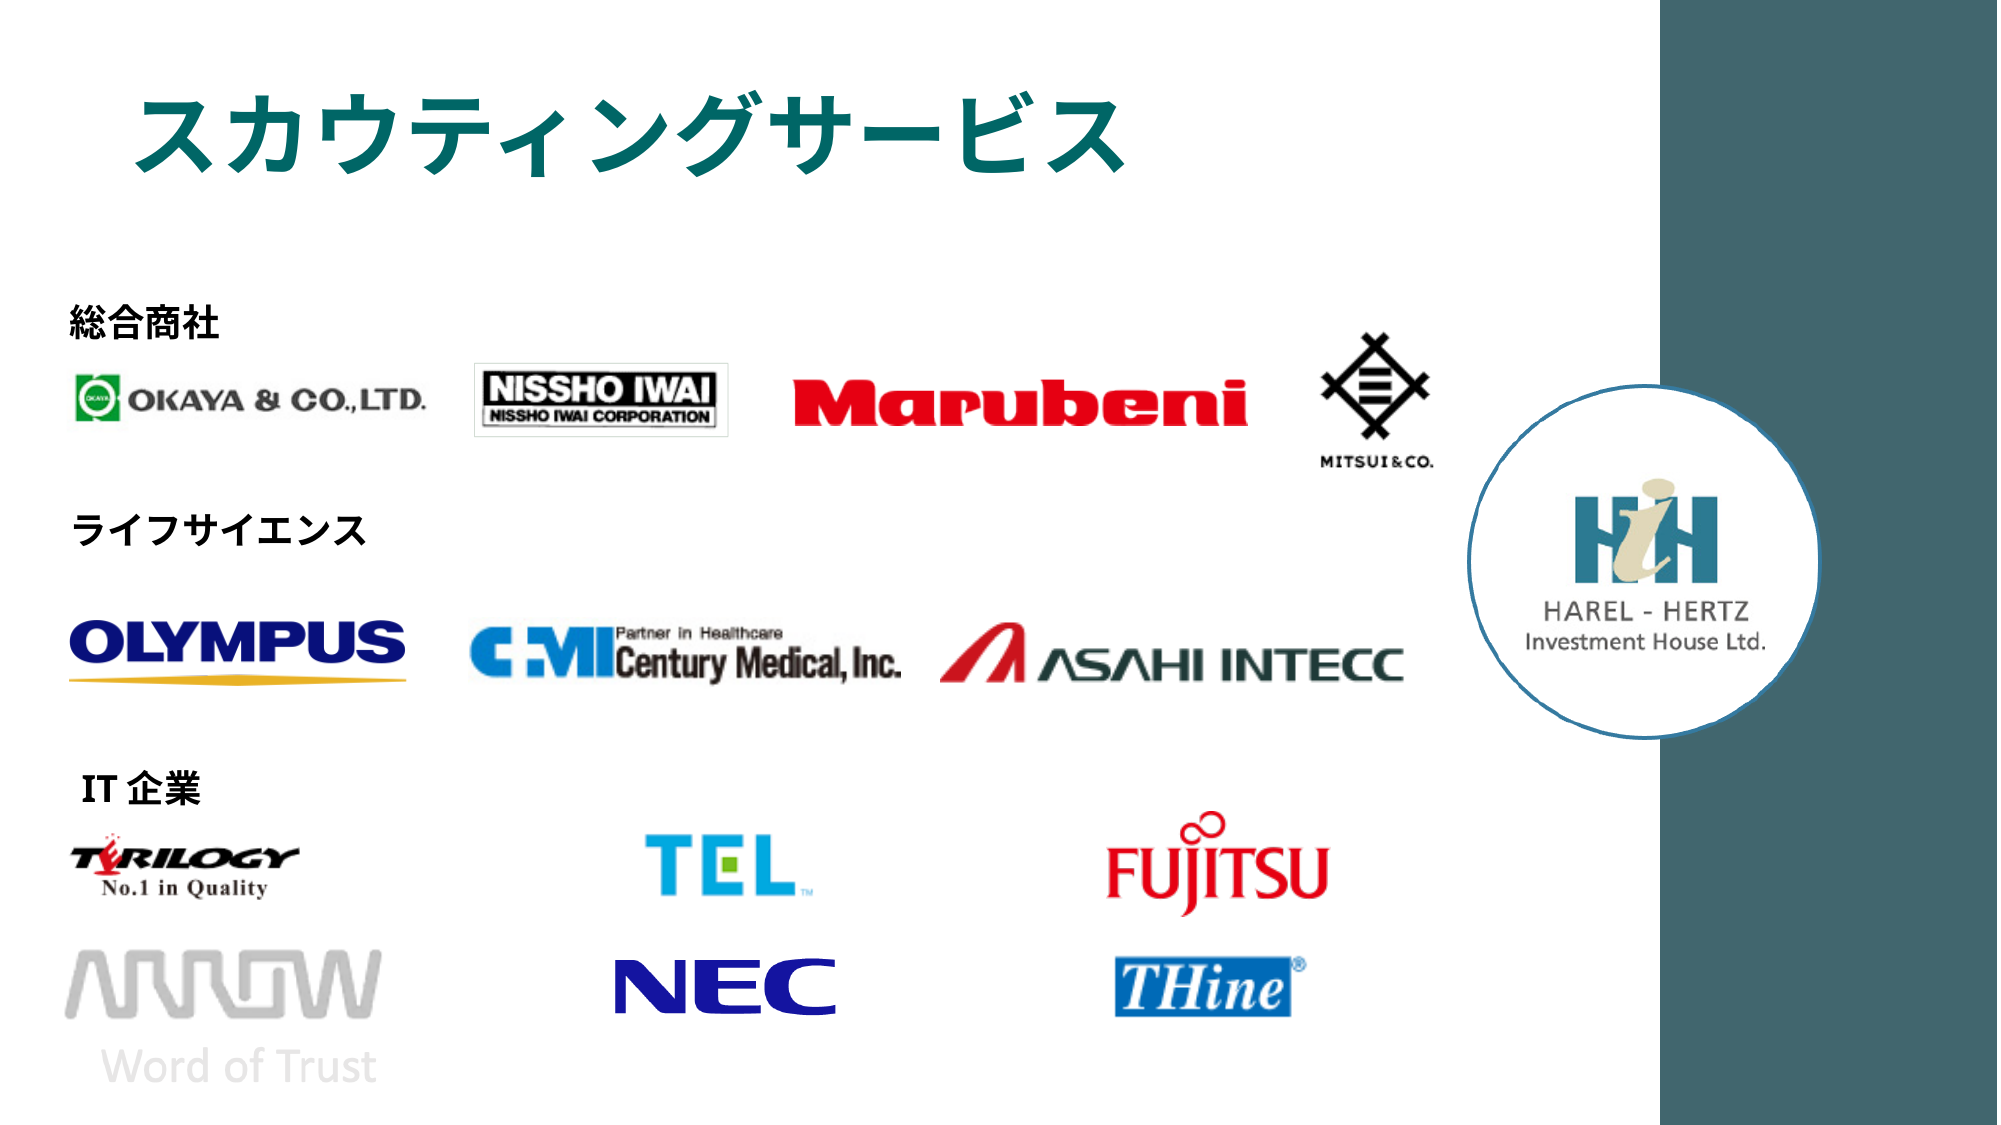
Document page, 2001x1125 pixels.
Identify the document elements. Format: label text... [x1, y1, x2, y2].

text_box ライフサイエンス [54, 499, 516, 560]
text_box 総合商社 [54, 292, 516, 352]
text_box IT企業 [66, 757, 528, 817]
title スカウティングサービス [114, 31, 1839, 249]
picture [3, 0, 1997, 1125]
